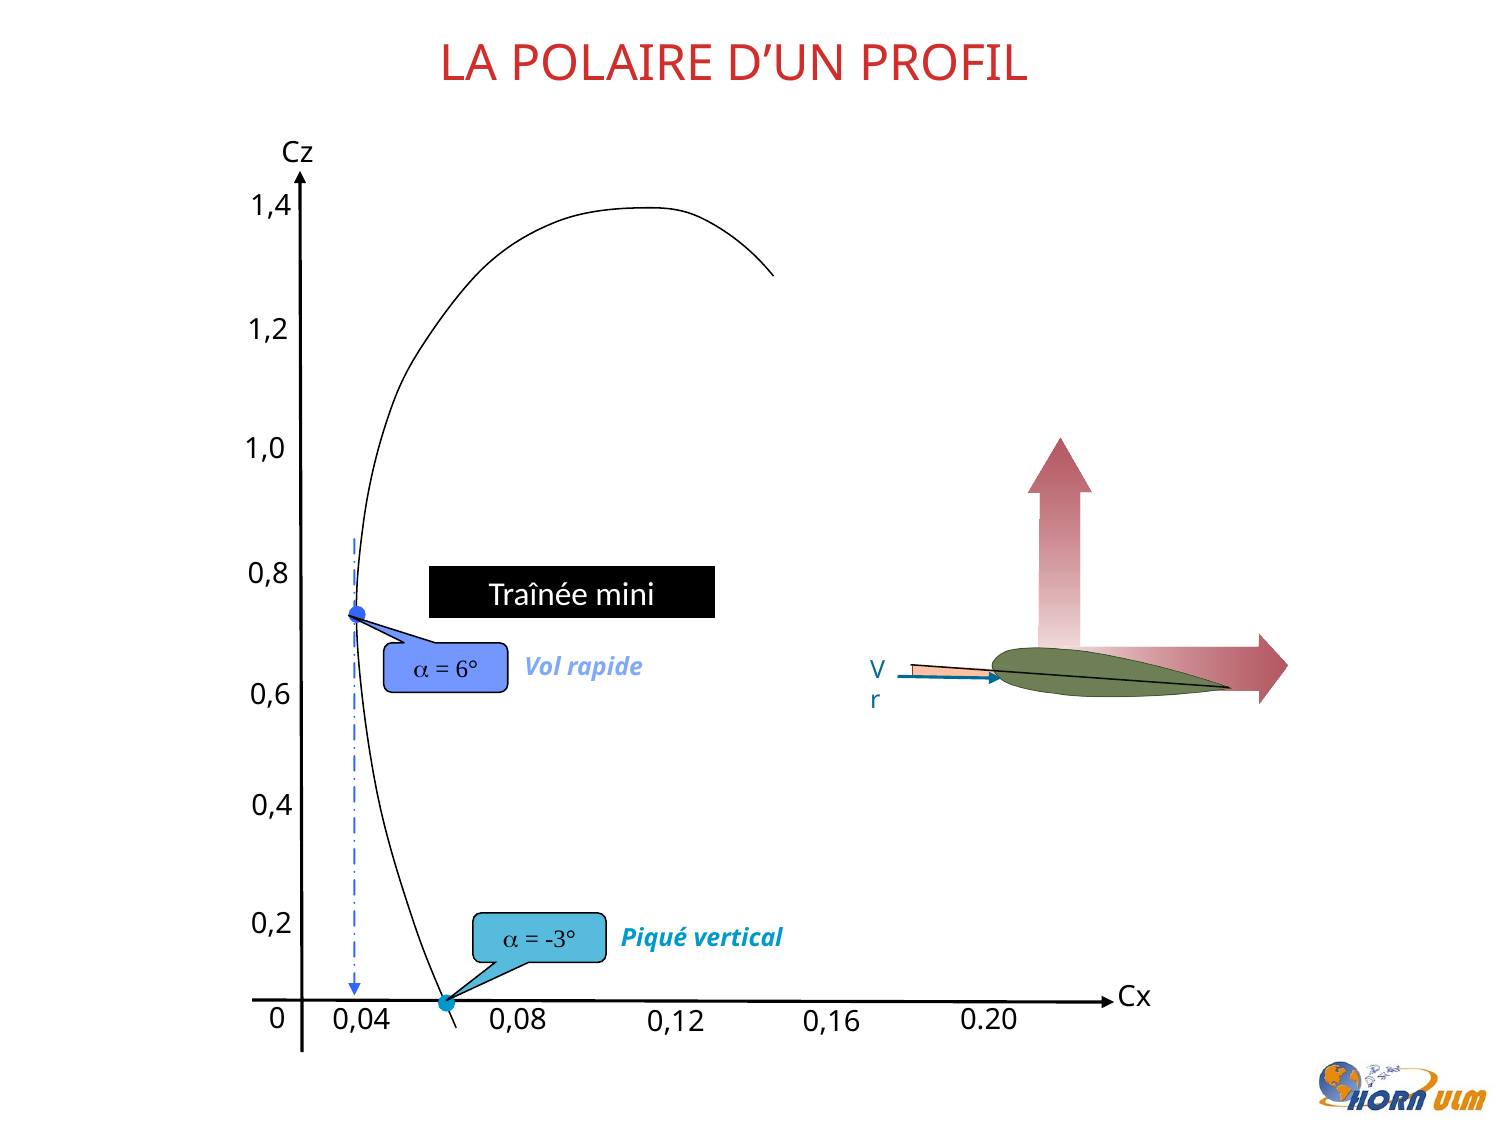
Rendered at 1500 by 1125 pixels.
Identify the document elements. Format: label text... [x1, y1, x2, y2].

picture [1306, 1050, 1500, 1125]
text_box [1027, 437, 1092, 558]
text_box Traînée mini [425, 563, 718, 621]
text_box [380, 207, 774, 970]
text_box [252, 970, 1226, 1038]
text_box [206, 125, 380, 1053]
text_box Vol rapide [509, 643, 681, 688]
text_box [855, 558, 1235, 703]
text_box [1235, 633, 1288, 704]
text_box LA POLAIRE D’UN PROFIL [0, 22, 1469, 98]
text_box a = -3° [472, 912, 607, 970]
text_box a = 6° [380, 625, 508, 693]
text_box Piqué vertical [606, 914, 807, 960]
